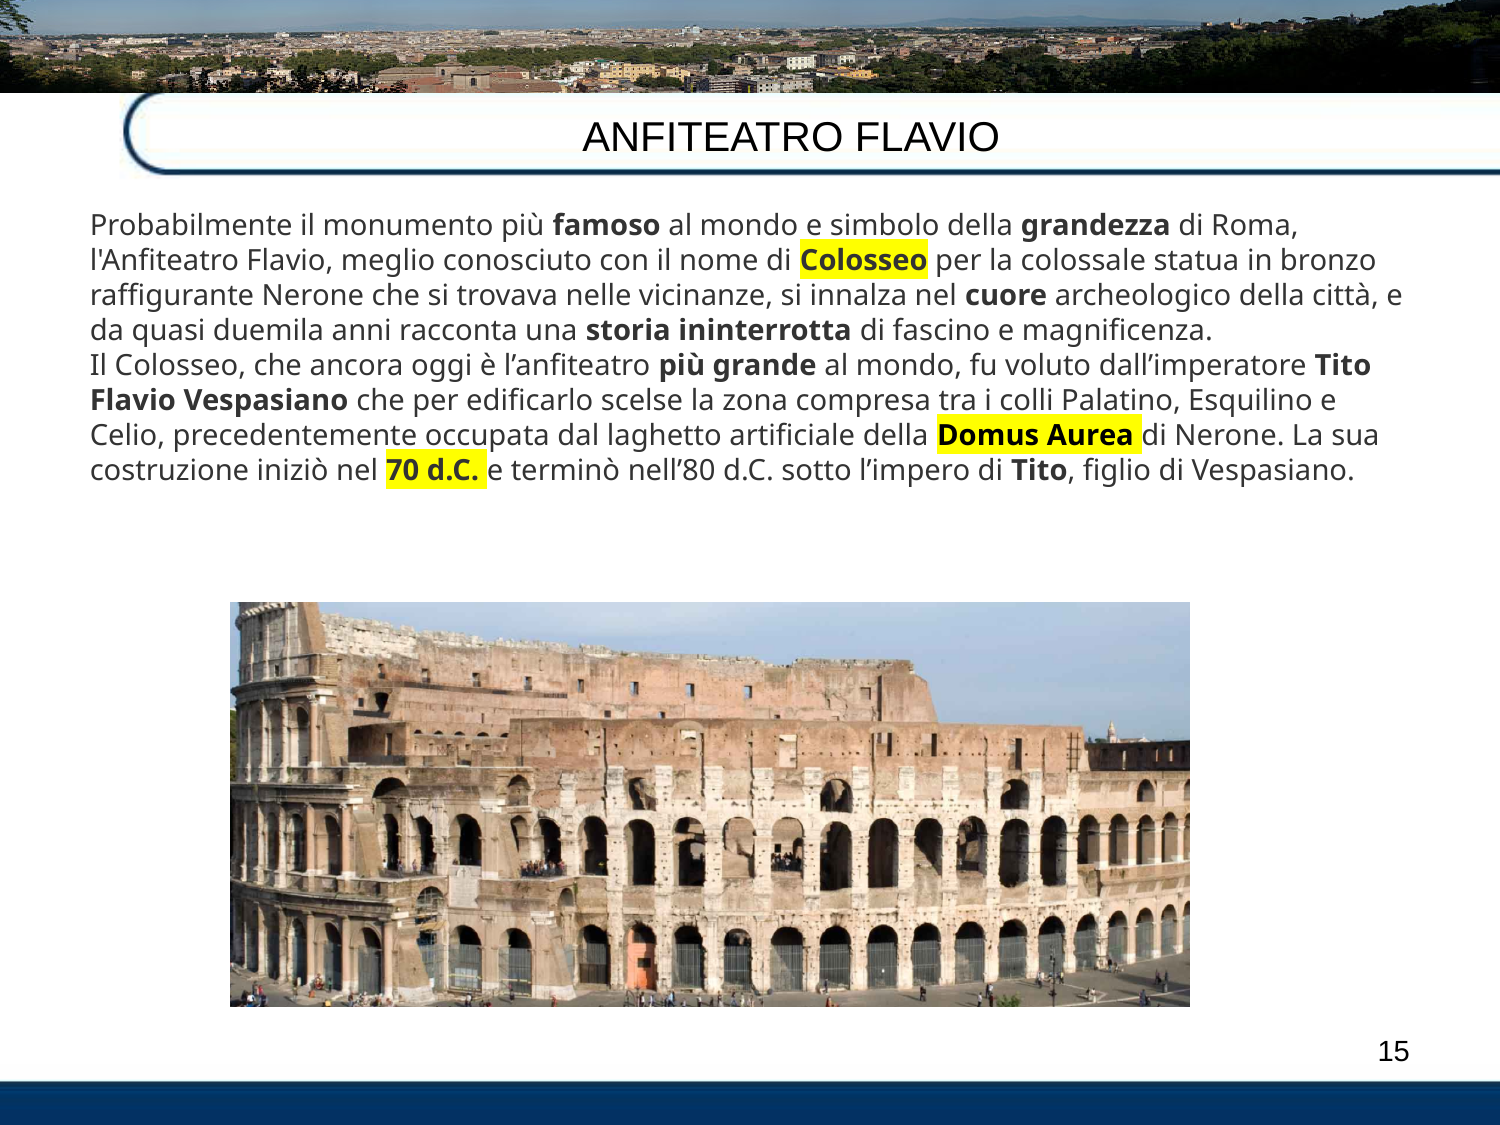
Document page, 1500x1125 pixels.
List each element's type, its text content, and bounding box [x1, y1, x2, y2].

slide_number 15 [1074, 1024, 1426, 1103]
picture [0, 0, 1500, 1125]
subtitle ANFITEATRO FLAVIO [194, 101, 1388, 162]
text_box Probabilmente il monumento più famoso al mondo e simbolo della grandezza di Roma, l'Anfiteatro Flavio, meglio conosciuto con il nome di Colosseo per la colossale statua in bronzo raffigurante Nerone che si trovava nelle vicinanze, si innalza nel cuore archeologico della città, e da quasi duemila anni racconta una storia ininterrotta di fascino e magnificenza. Il Colosseo, che ancora oggi è l’anfiteatro più grande al mondo, fu voluto dall’imperatore Tito Flavio Vespasiano che per edificarlo scelse la zona compresa tra i colli Palatino, Esquilino e Celio, precedentemente occupata dal laghetto artificiale della Domus Aurea di Nerone. La sua costruzione iniziò nel 70 d.C. e terminò nell’80 d.C. sotto l’impero di Tito, figlio di Vespasiano. [75, 198, 1422, 494]
